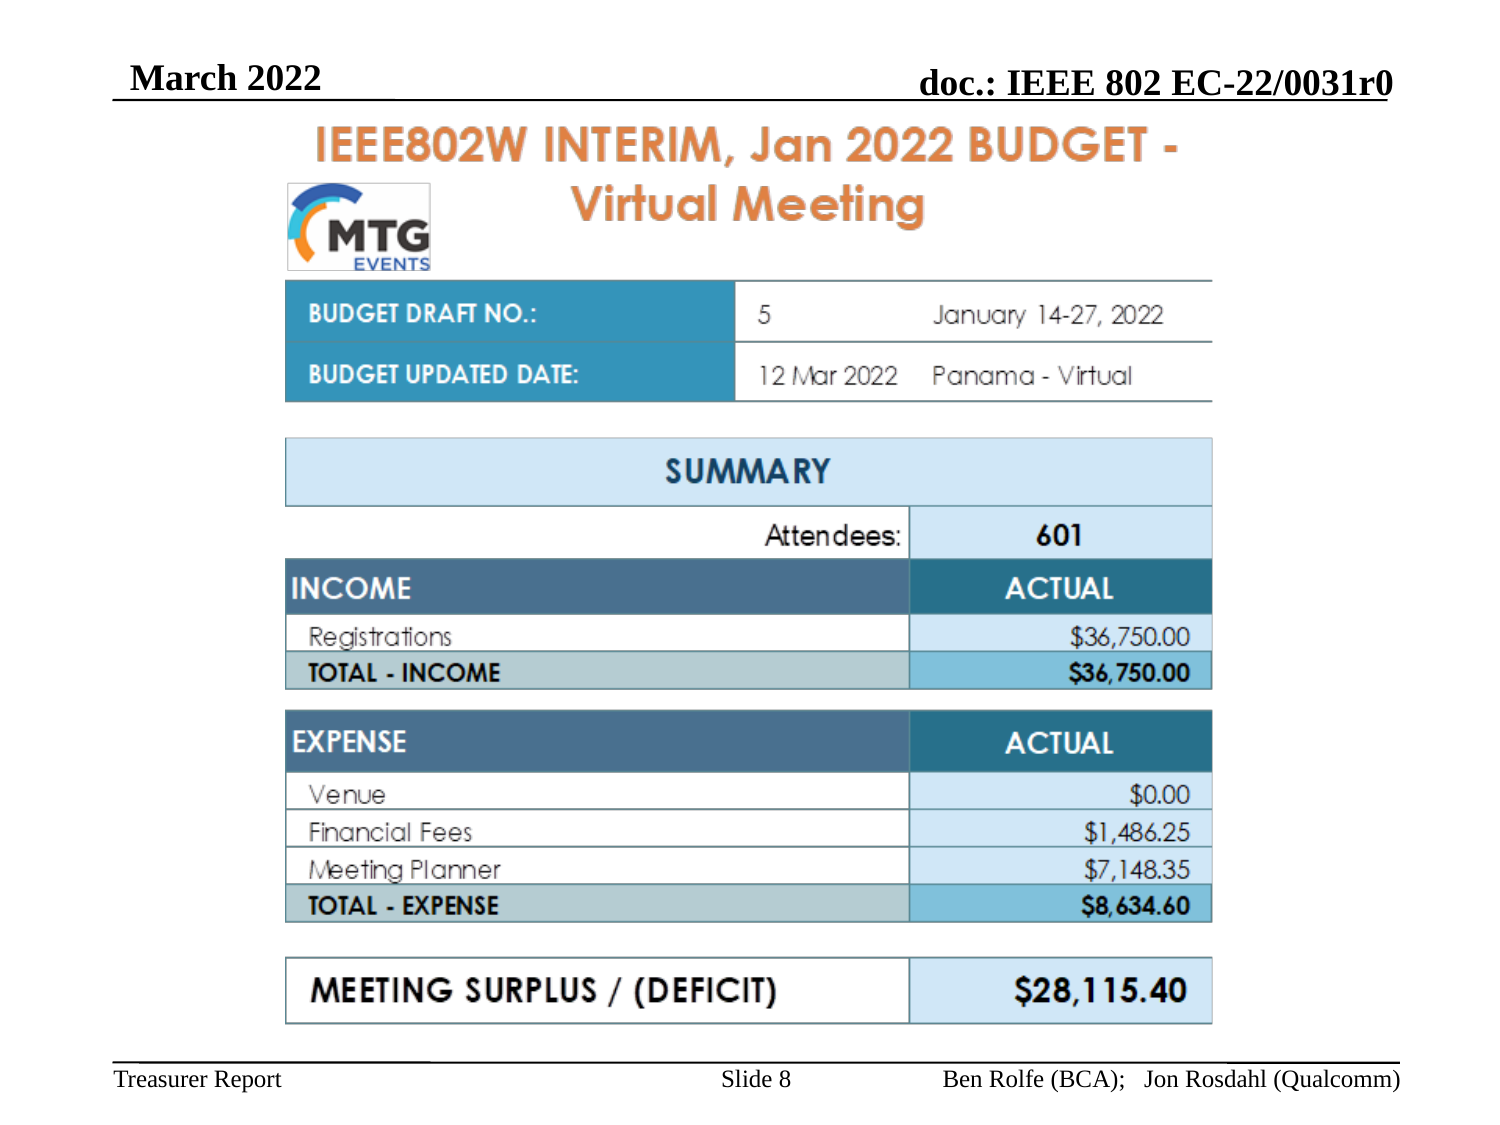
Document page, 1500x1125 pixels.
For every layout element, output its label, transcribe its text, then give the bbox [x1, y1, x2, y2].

footer Ben Rolfe (BCA); Jon Rosdahl (Qualcomm) [826, 1061, 1402, 1093]
slide_number Slide 8 [712, 1061, 800, 1123]
picture [285, 98, 1215, 1026]
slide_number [129, 53, 438, 99]
